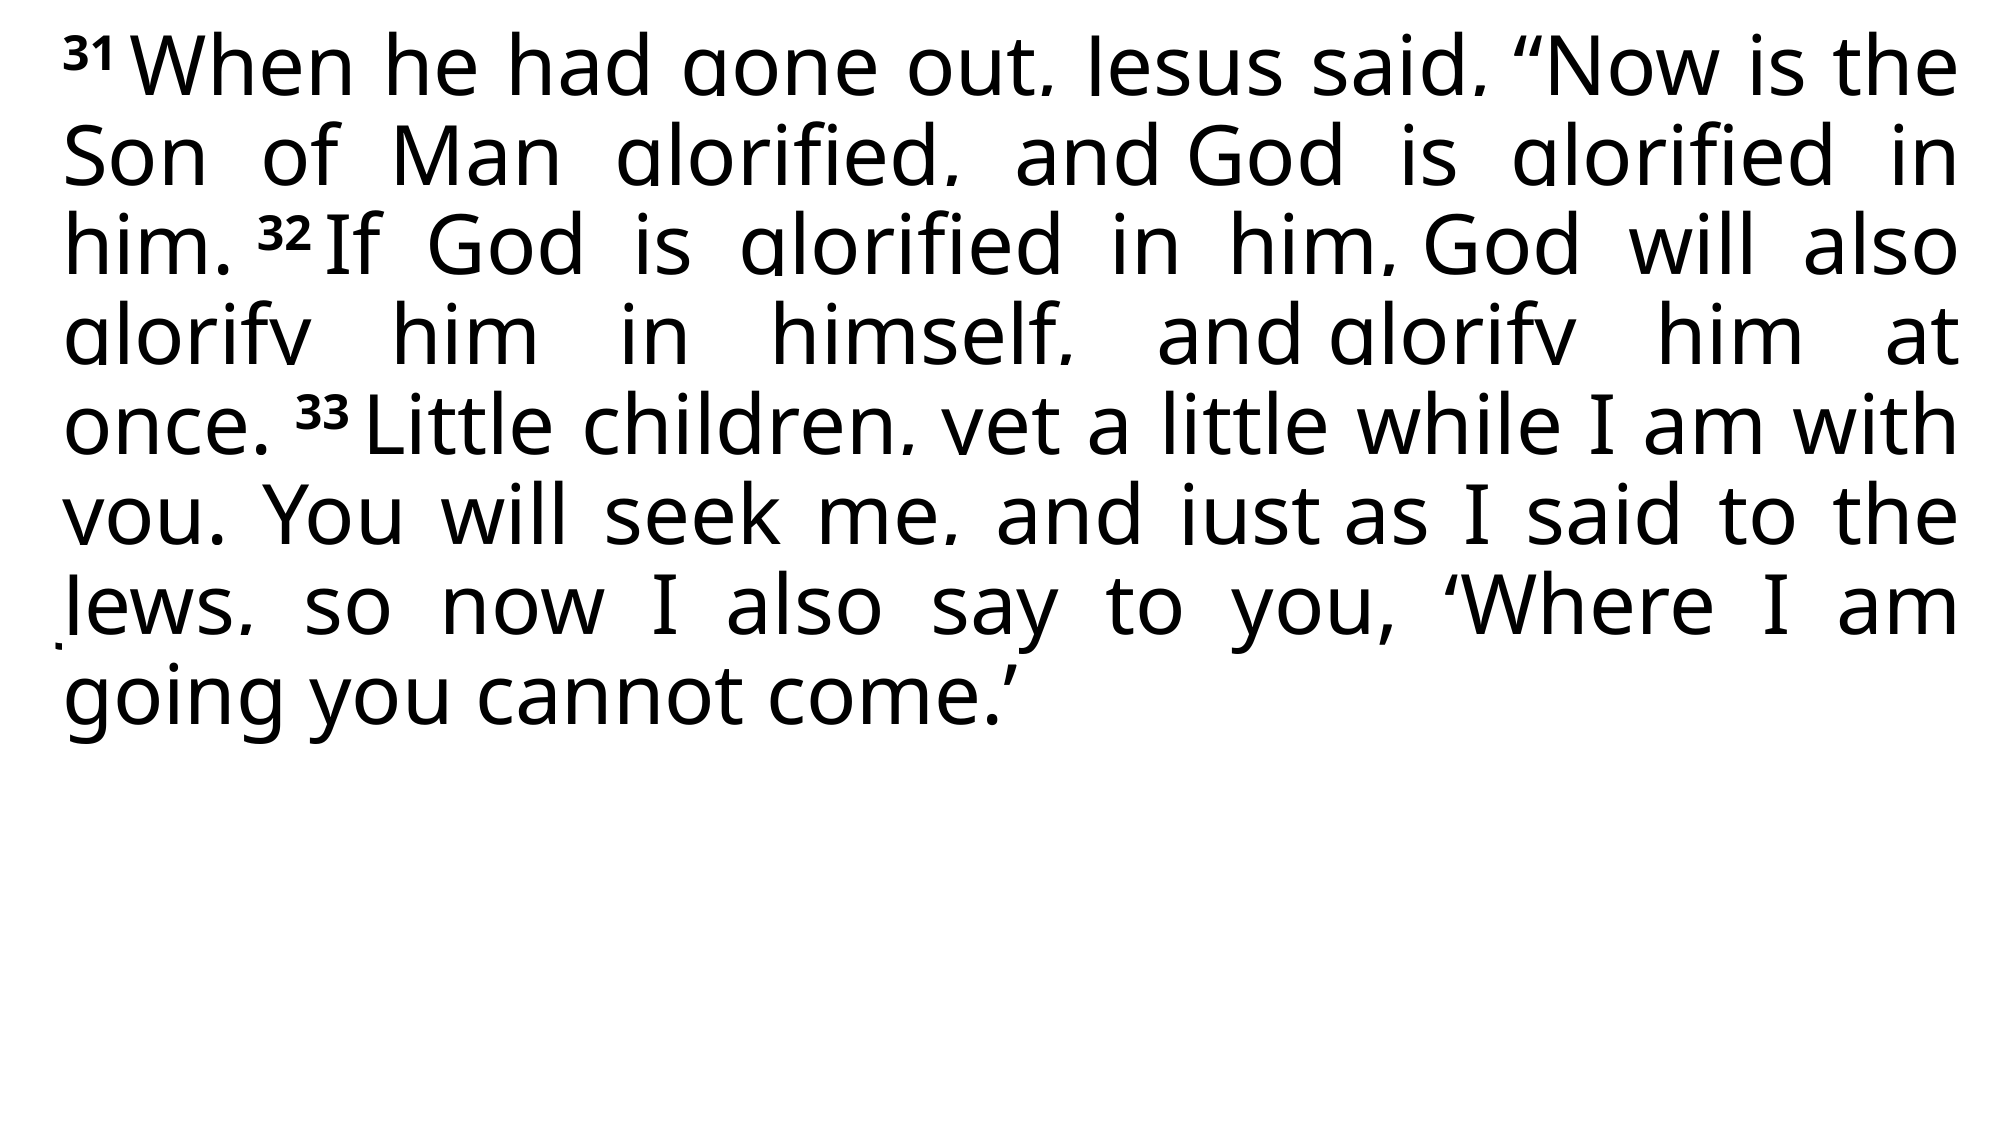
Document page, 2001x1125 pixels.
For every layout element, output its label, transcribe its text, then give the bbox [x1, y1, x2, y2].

list 31 When he had gone out, Jesus said, “Now is the Son of Man glorified, and God is glorified in him. 32 If God is glorified in him, God will also glorify him in himself, and glorify him at once. 33 Little children, yet a little while I am with you. You will seek me, and just as I said to the Jews, so now I also say to you, ‘Where I am going you cannot come.’ [47, 15, 1978, 1125]
